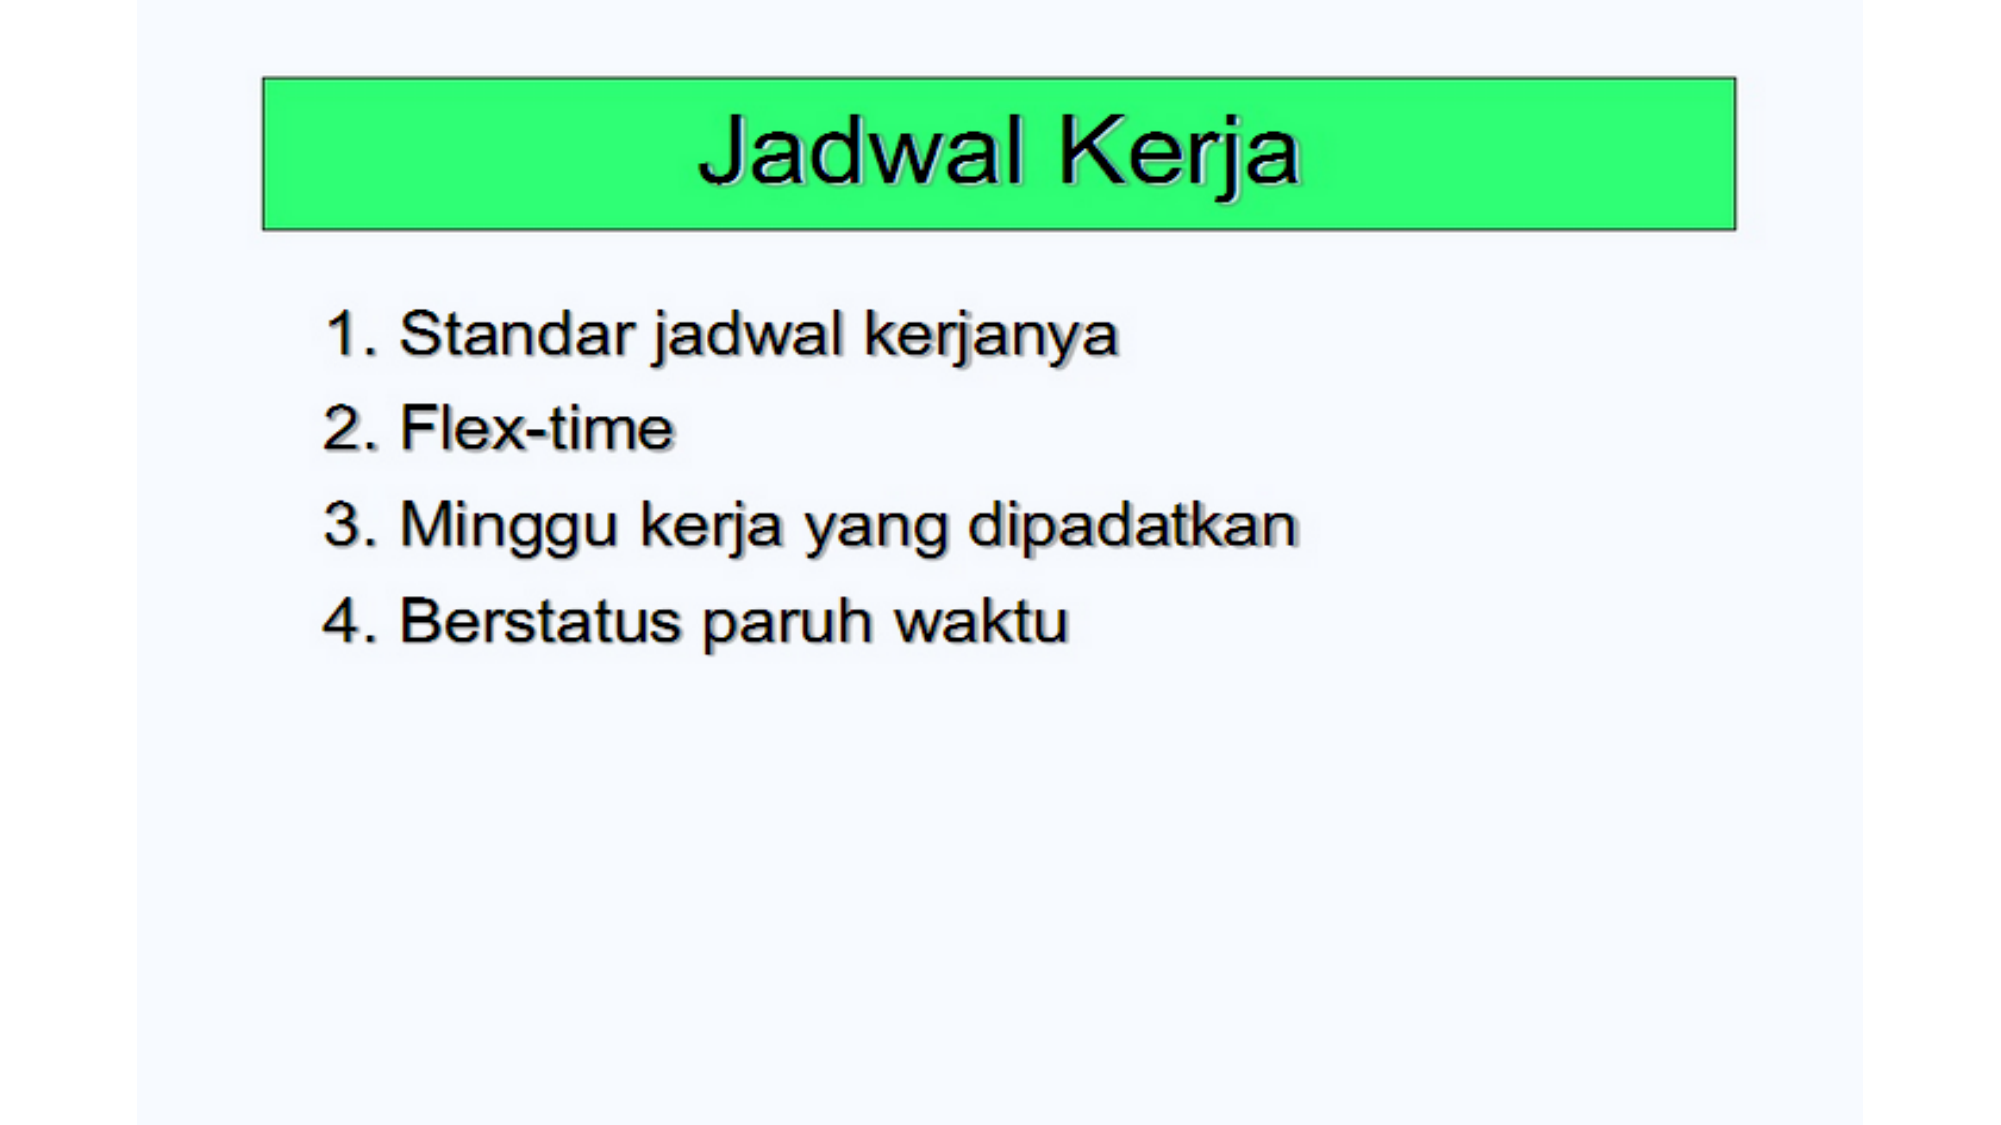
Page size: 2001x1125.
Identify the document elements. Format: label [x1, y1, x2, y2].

picture [137, 0, 1863, 1125]
